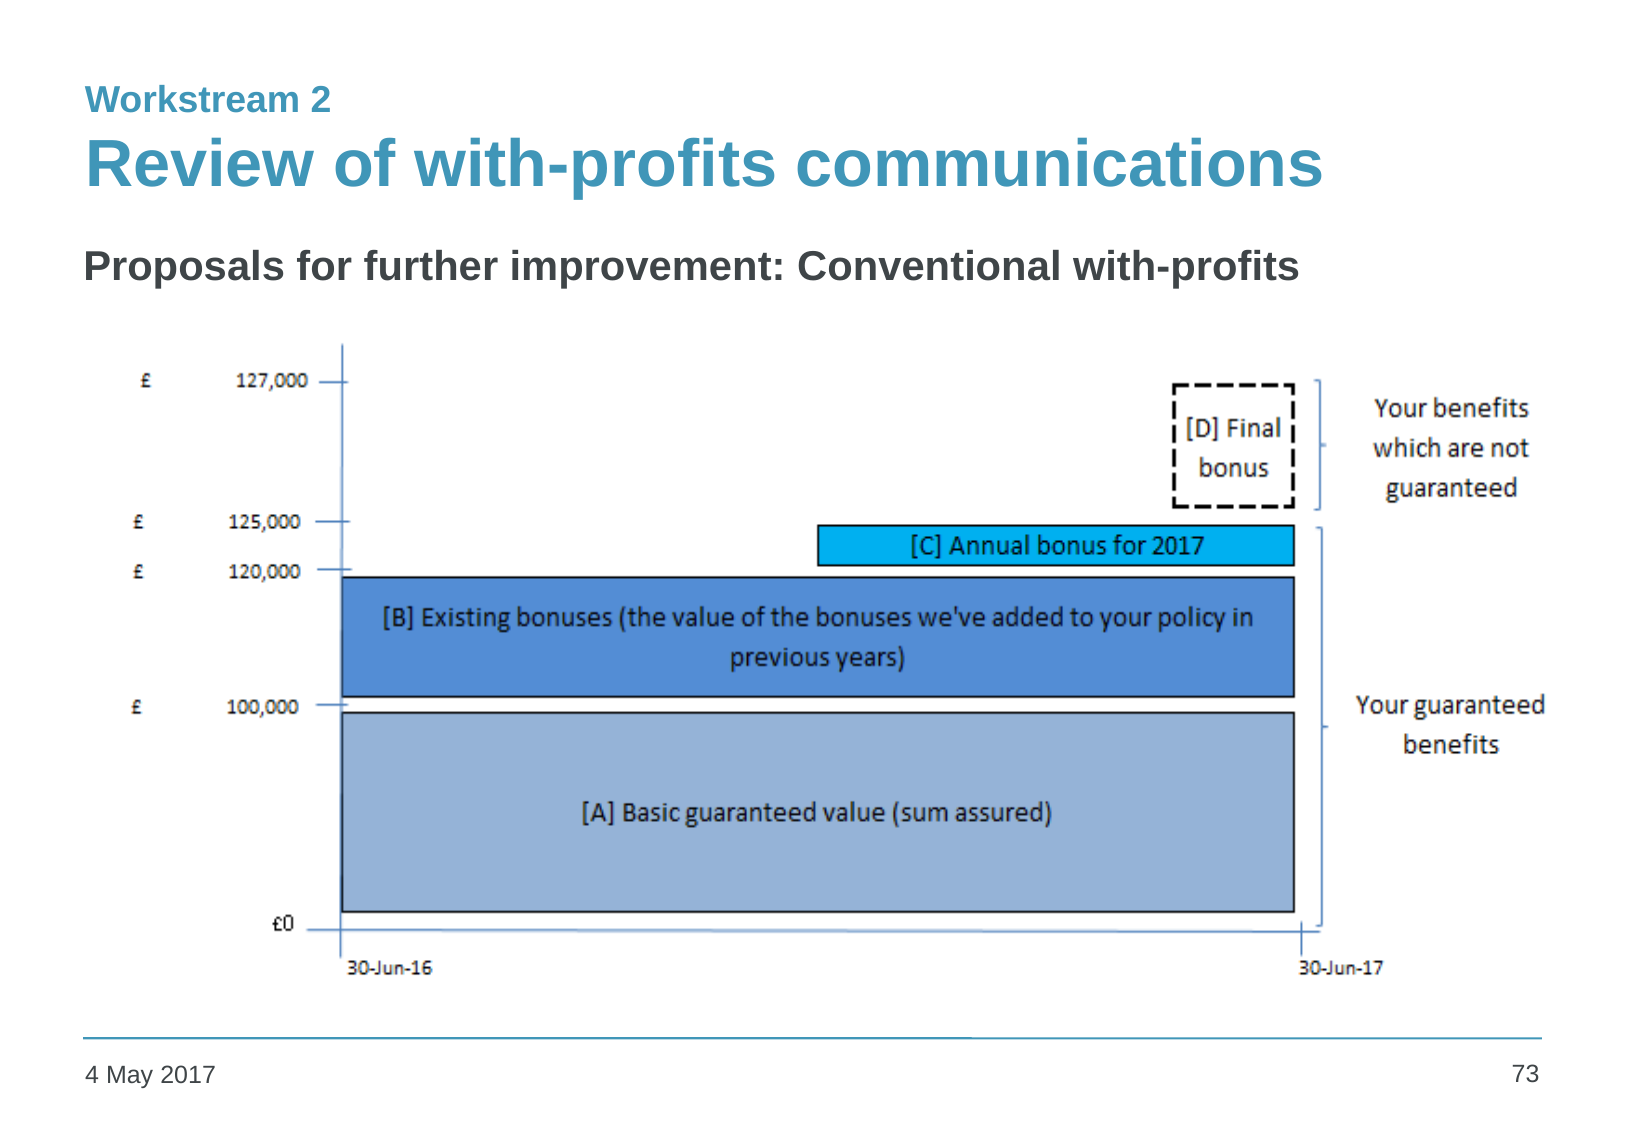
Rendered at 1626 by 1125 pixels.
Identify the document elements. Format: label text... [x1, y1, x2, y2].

picture [115, 312, 1576, 994]
text_box Workstream 2 [69, 67, 347, 128]
title Review of with-profits communications [70, 66, 1544, 254]
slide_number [70, 1051, 429, 1106]
slide_number 73 [1439, 1050, 1555, 1106]
list Proposals for further improvement: Conventional with-profits [68, 231, 1542, 993]
